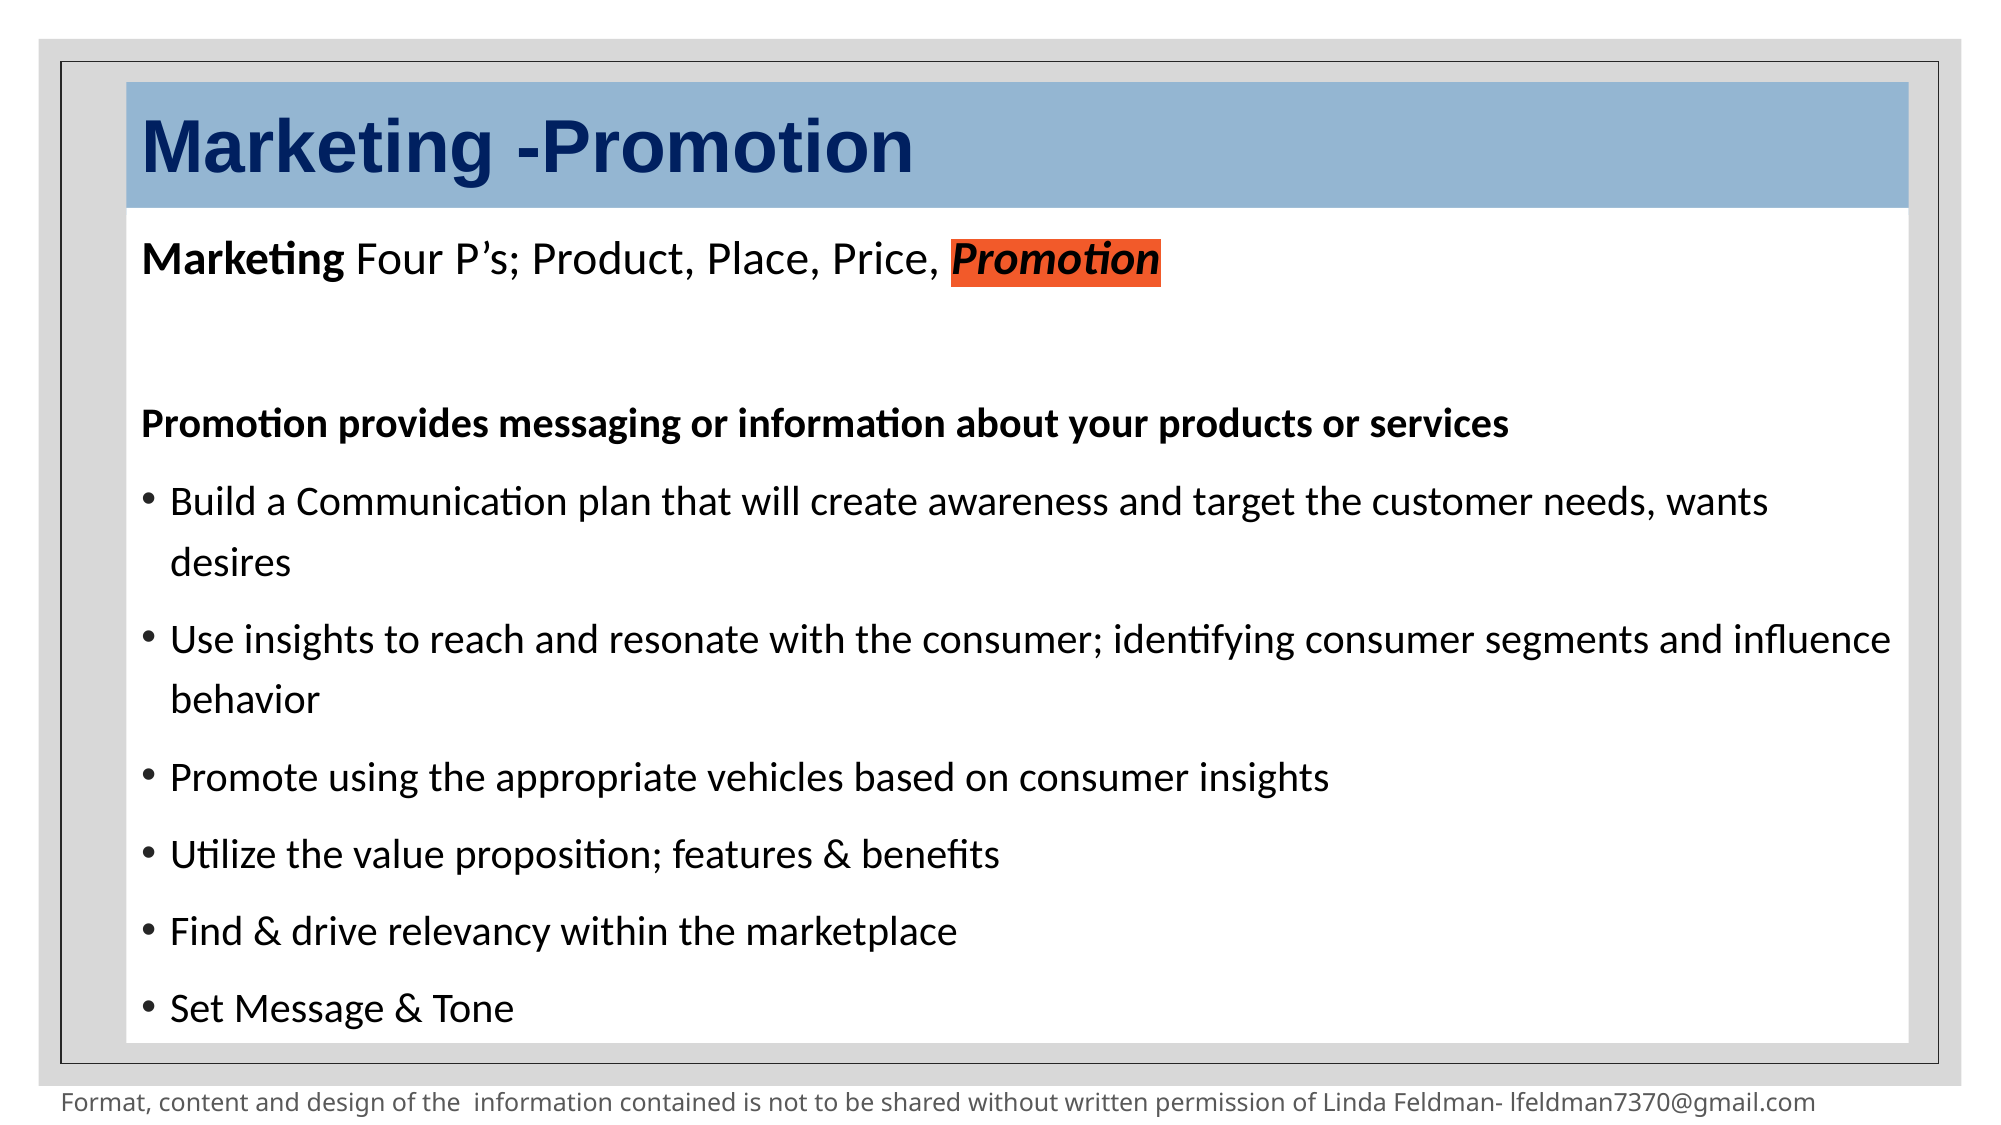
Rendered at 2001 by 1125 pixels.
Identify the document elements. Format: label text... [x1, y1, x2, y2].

title Marketing -Promotion [126, 82, 1909, 207]
list Marketing Four P’s; Product, Place, Price, Promotion Promotion provides messaging or information about your products or services Build a Communication plan that will create awareness and target the customer needs, wants desires Use insights to reach and resonate with the consumer; identifying consumer segments and influence behavior Promote using the appropriate vehicles based on consumer insights Utilize the value proposition; features & benefits Find & drive relevancy within the marketplace Set Message & Tone [126, 207, 1909, 1043]
text_box Format, content and design of the information contained is not to be shared without written permission of Linda Feldman- lfeldman7370@gmail.com [45, 1079, 1906, 1125]
